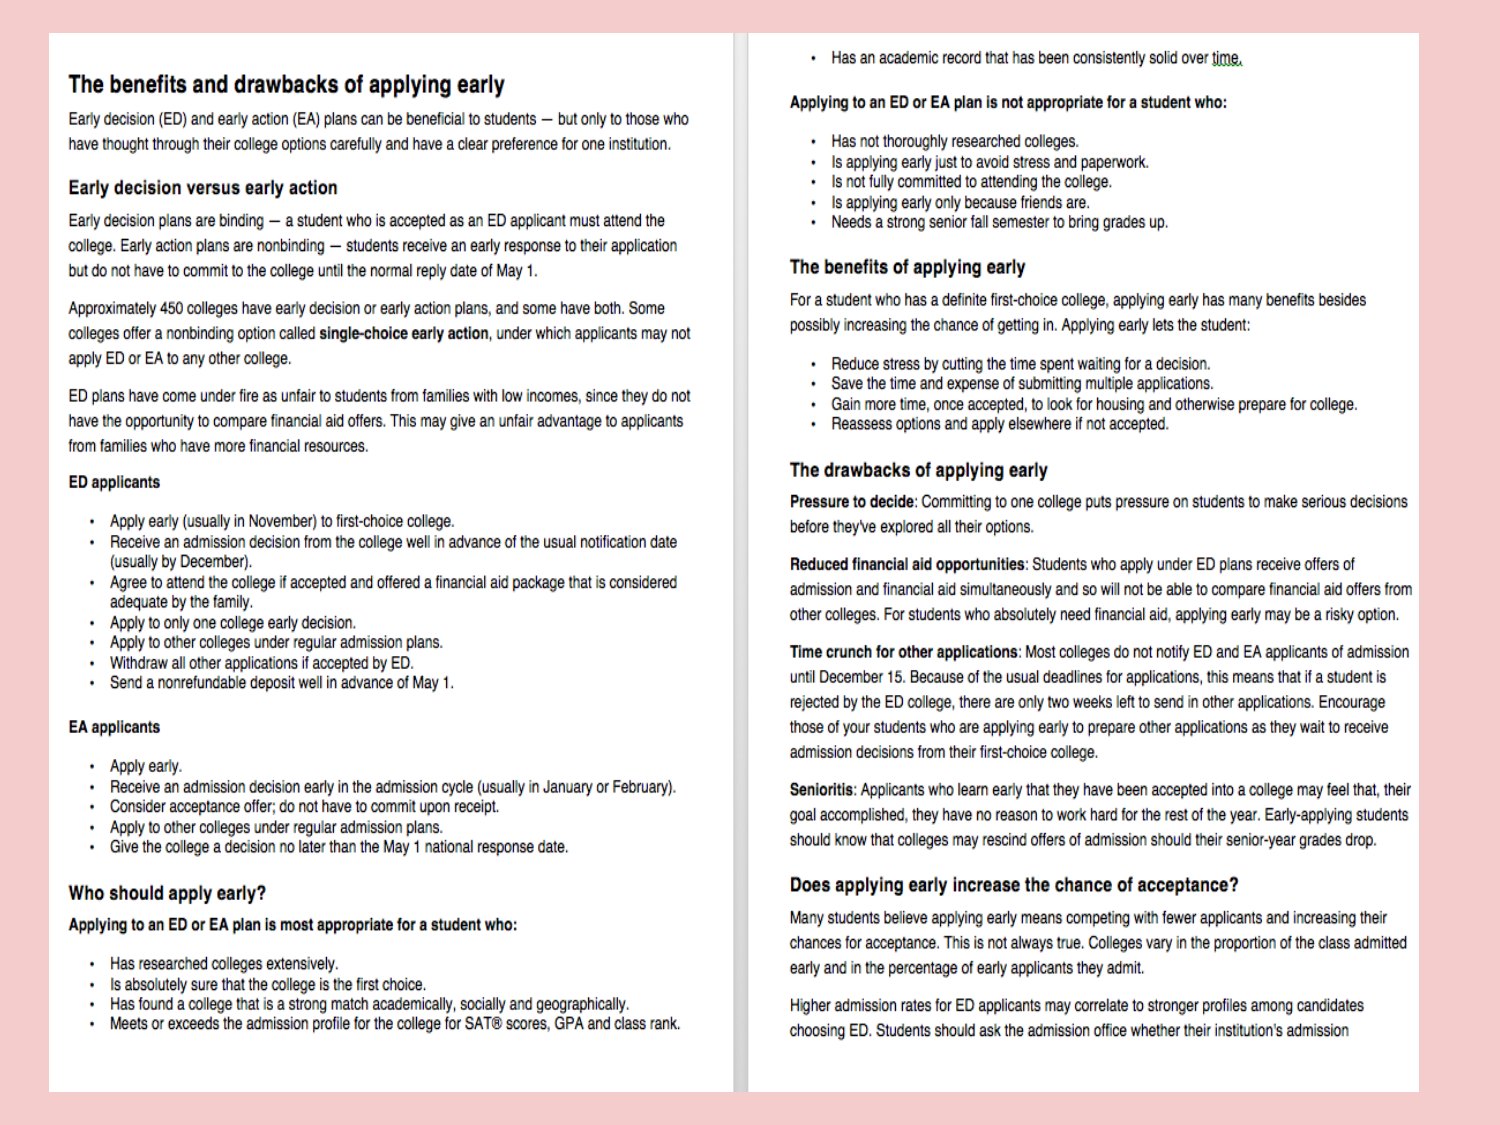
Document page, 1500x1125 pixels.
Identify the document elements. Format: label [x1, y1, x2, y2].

picture [49, 33, 1419, 1092]
